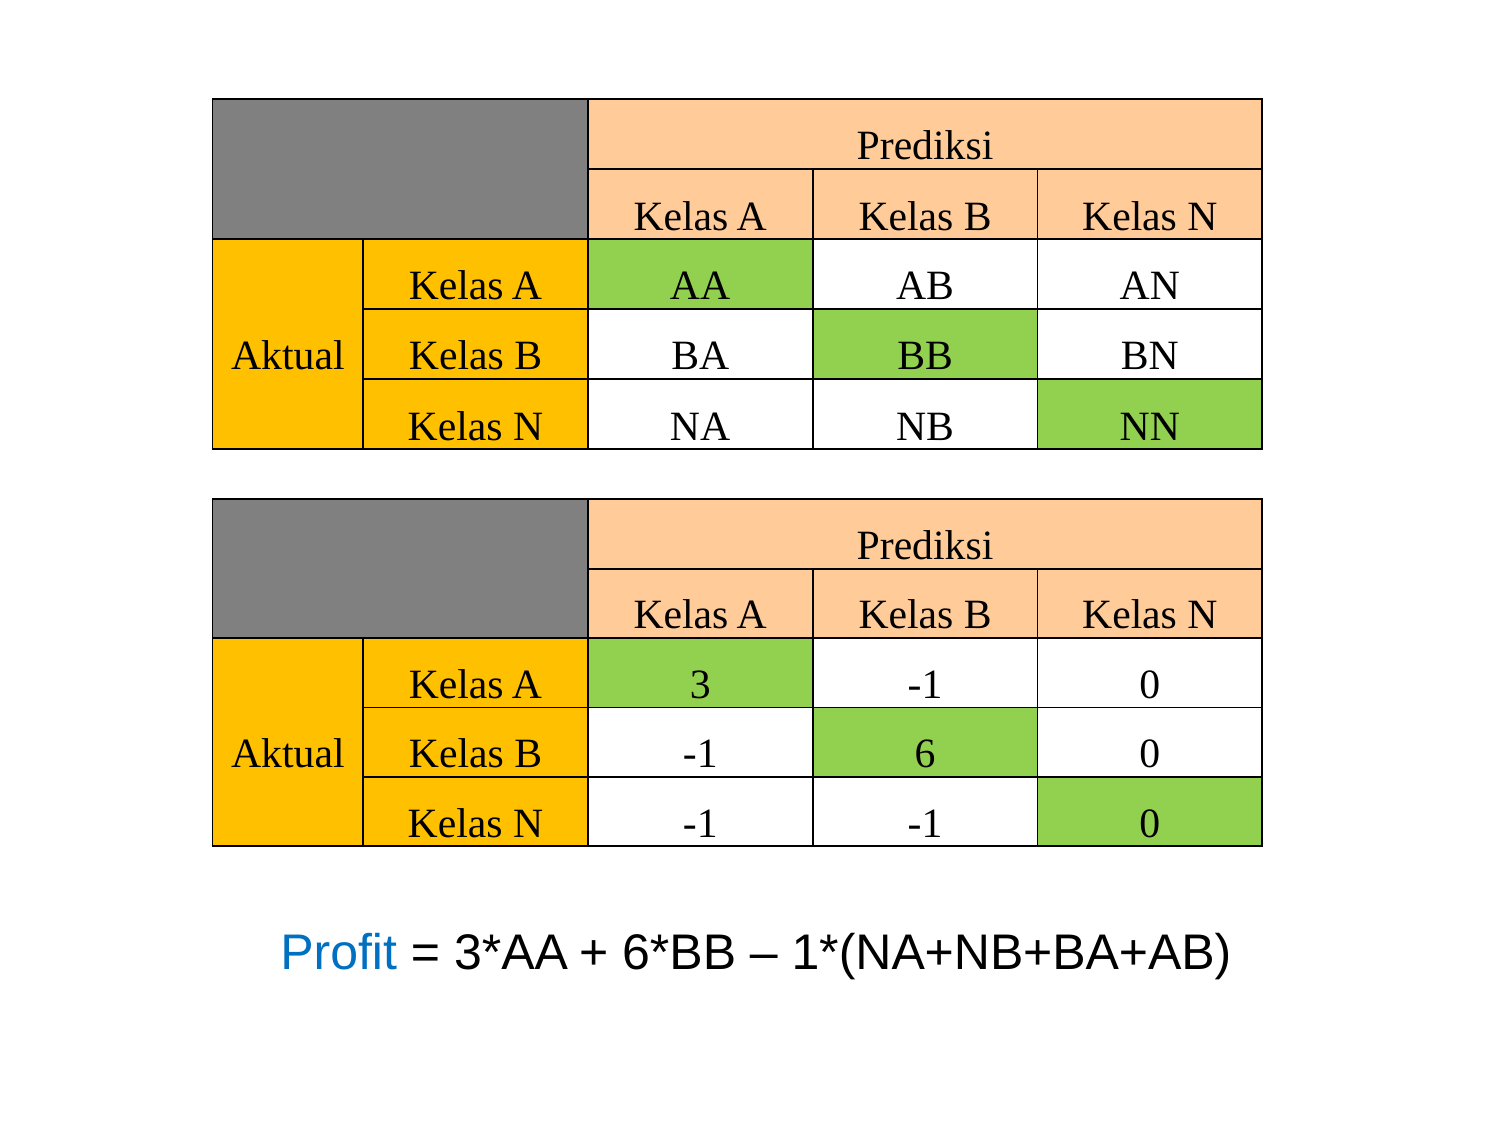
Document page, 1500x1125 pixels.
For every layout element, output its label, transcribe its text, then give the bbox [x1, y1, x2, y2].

table_cell Kelas B [814, 570, 1037, 637]
table_cell 3 [589, 639, 812, 707]
table_header Prediksi [589, 100, 1261, 168]
table_cell Kelas A [364, 639, 587, 707]
table_cell Kelas N [1038, 170, 1261, 238]
table_cell BN [1038, 310, 1261, 378]
table_cell Kelas N [1038, 570, 1261, 637]
table_cell Kelas A [589, 570, 812, 637]
table_cell -1 [814, 639, 1037, 707]
table_cell -1 [589, 778, 812, 845]
table_cell Kelas B [364, 708, 587, 776]
table_cell -1 [814, 778, 1037, 845]
table_cell NA [589, 380, 812, 448]
table_header [213, 500, 587, 637]
text_box Profit = 3*AA + 6*BB – 1*(NA+NB+BA+AB) [149, 911, 1363, 987]
table_cell AA [589, 240, 812, 308]
table_cell -1 [589, 708, 812, 776]
table_cell 6 [814, 708, 1037, 776]
table_cell Kelas B [814, 170, 1037, 238]
table_cell Kelas N [364, 380, 587, 448]
table_cell Aktual [213, 240, 362, 448]
table_header [213, 100, 587, 238]
table_cell Aktual [213, 639, 362, 845]
table_cell AN [1038, 240, 1261, 308]
table_cell 0 [1038, 778, 1261, 845]
table_cell 0 [1038, 708, 1261, 776]
table_header Prediksi [589, 500, 1261, 568]
table_cell 0 [1038, 639, 1261, 707]
table_cell Kelas A [364, 240, 587, 308]
table_cell Kelas N [364, 778, 587, 845]
table_cell NN [1038, 380, 1261, 448]
table_cell BA [589, 310, 812, 378]
table_cell AB [814, 240, 1037, 308]
table_cell NB [814, 380, 1037, 448]
table_cell Kelas B [364, 310, 587, 378]
table_cell BB [814, 310, 1037, 378]
table_cell Kelas A [589, 170, 812, 238]
